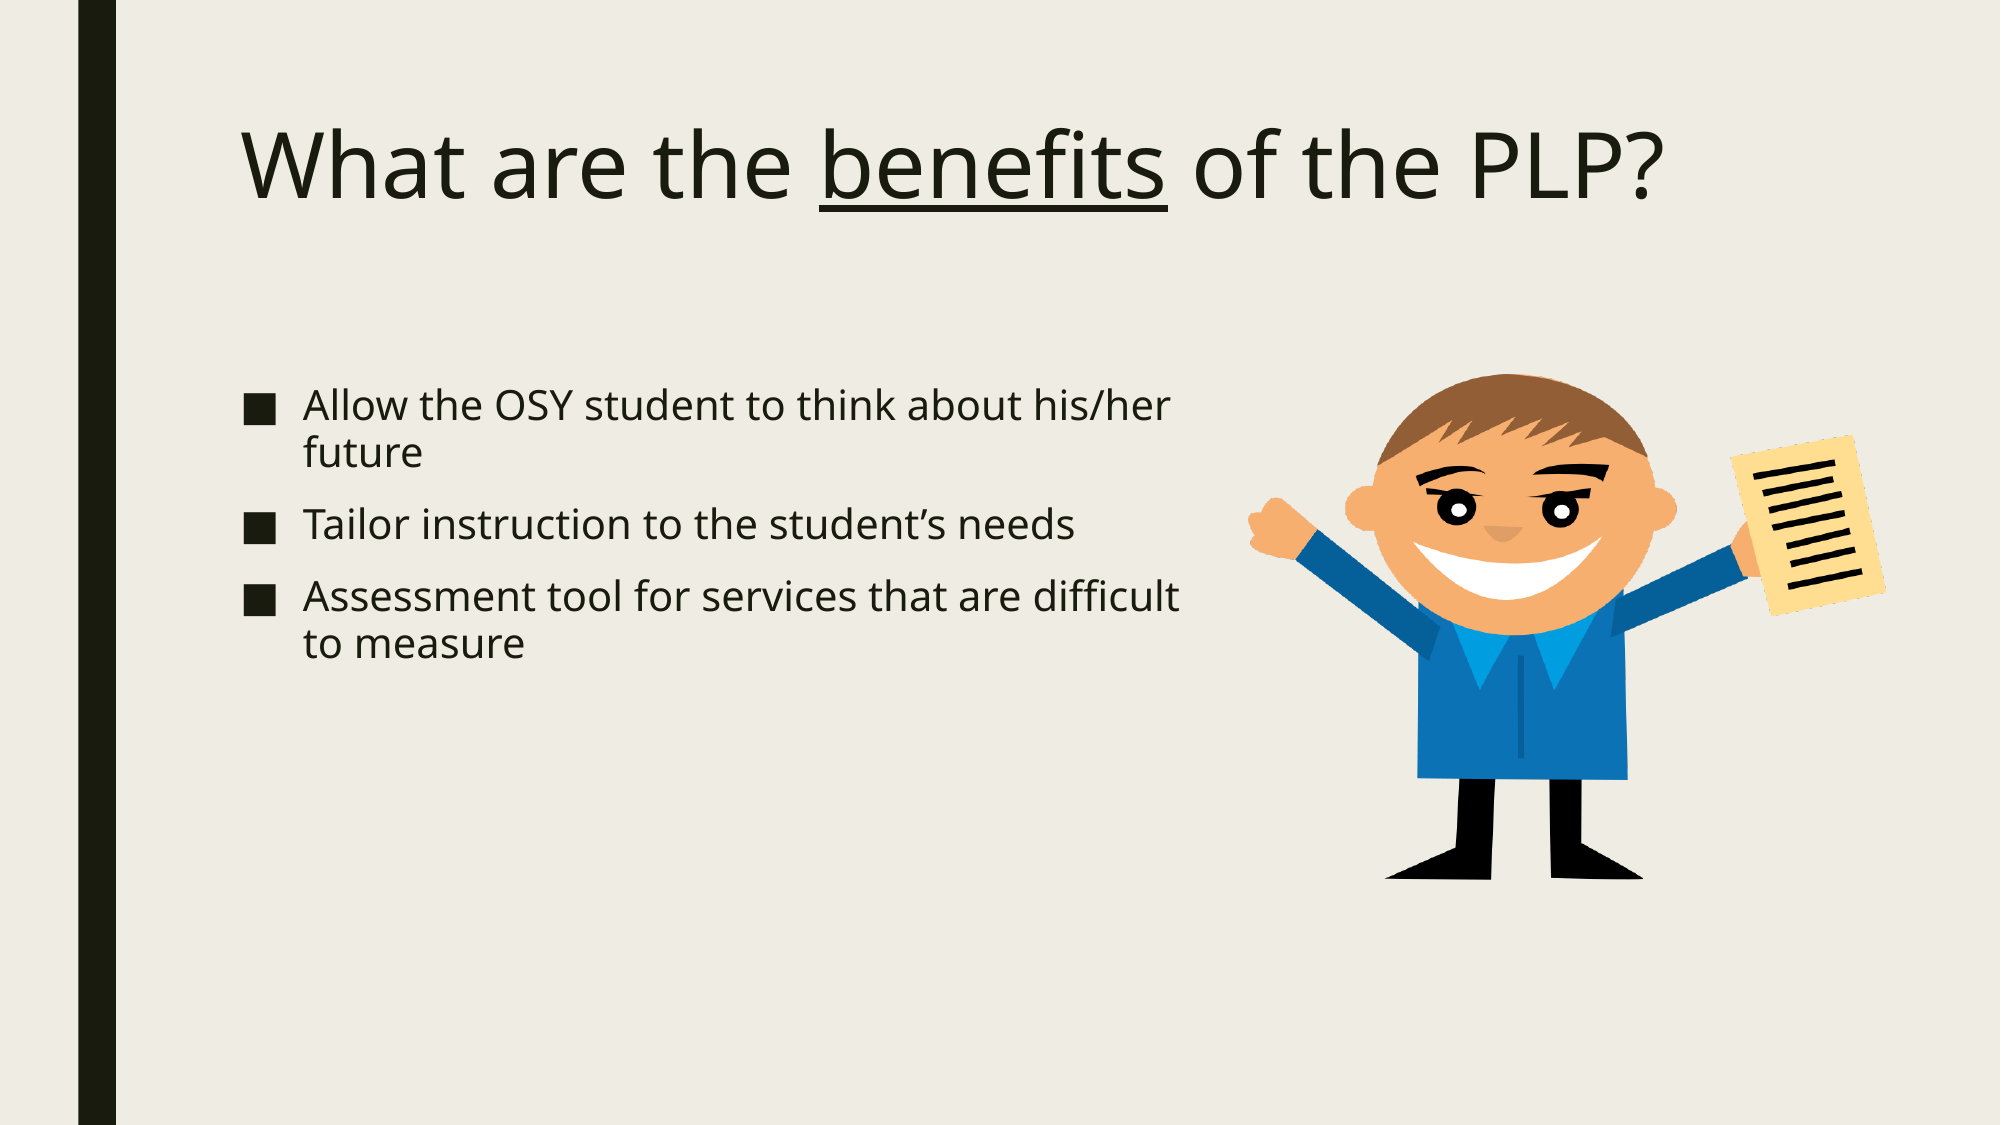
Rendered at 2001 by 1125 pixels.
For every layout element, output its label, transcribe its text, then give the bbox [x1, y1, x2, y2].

list Allow the OSY student to think about his/her future Tailor instruction to the student’s needs Assessment tool for services that are difficult to measure [225, 375, 1211, 963]
title What are the benefits of the PLP? [225, 112, 1800, 357]
picture [1248, 374, 1886, 880]
